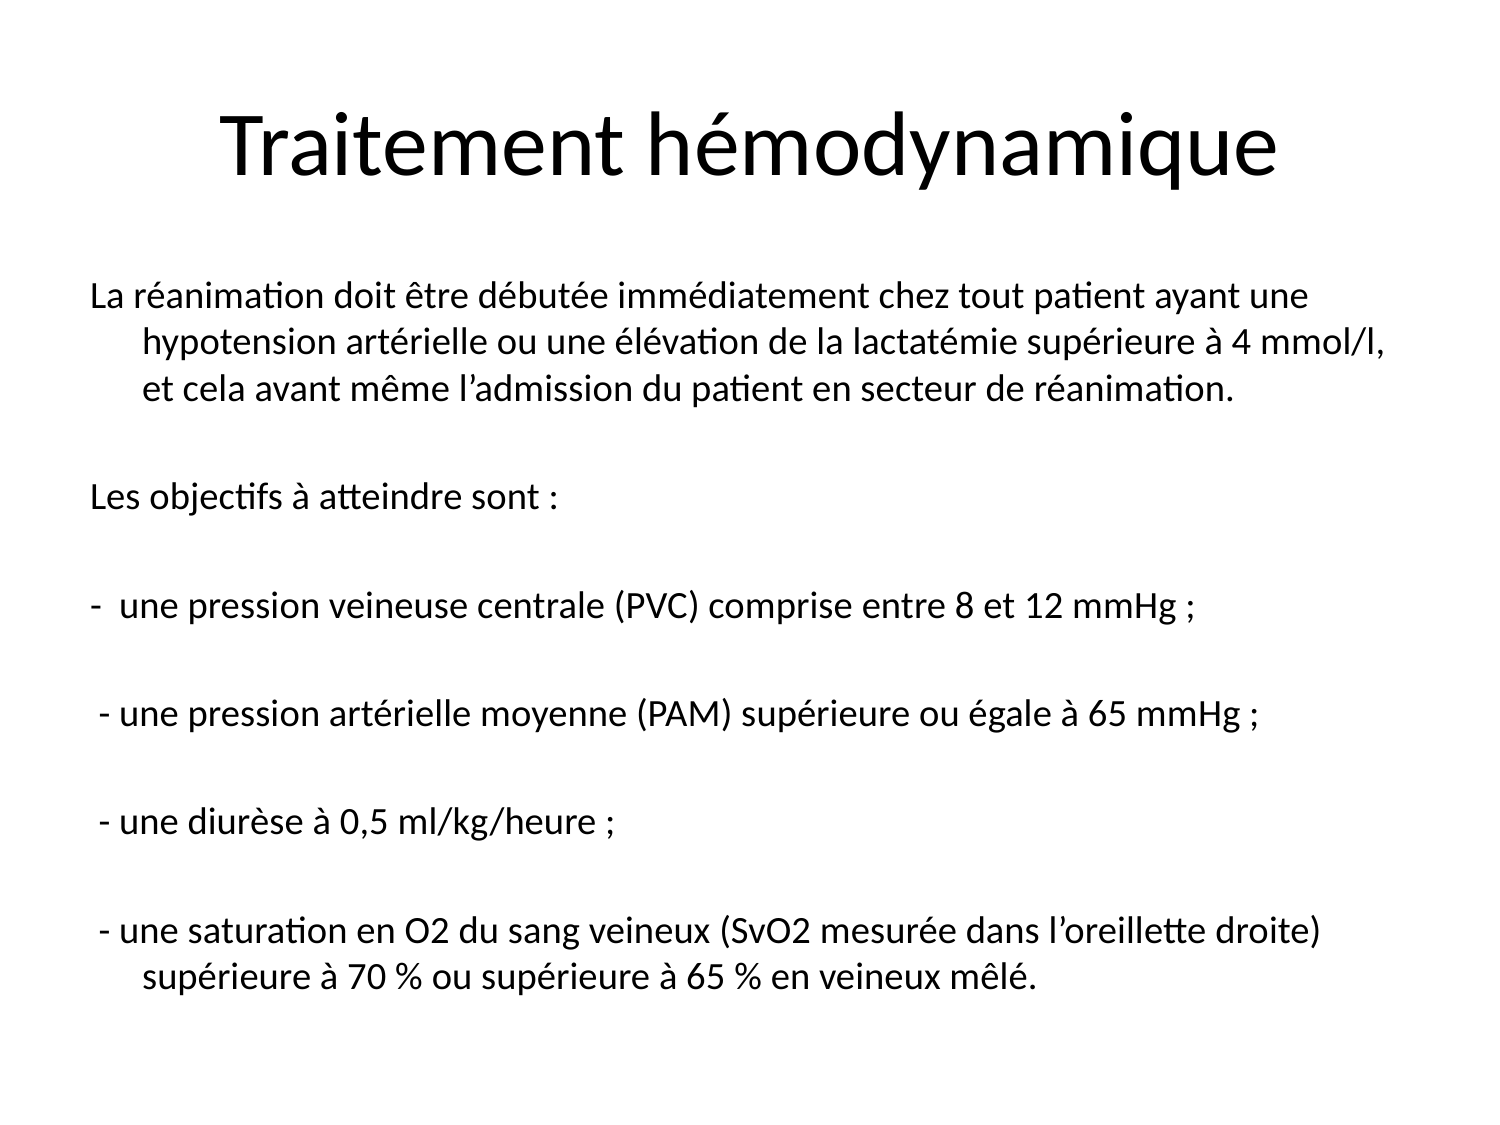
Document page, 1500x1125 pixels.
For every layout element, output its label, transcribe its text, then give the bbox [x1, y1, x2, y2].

title Traitement hémodynamique [75, 45, 1425, 233]
list La réanimation doit être débutée immédiatement chez tout patient ayant une hypotension artérielle ou une élévation de la lactatémie supérieure à 4 mmol/l, et cela avant même l’admission du patient en secteur de réanimation. Les objectifs à atteindre sont : - une pression veineuse centrale (PVC) comprise entre 8 et 12 mmHg ; - une pression artérielle moyenne (PAM) supérieure ou égale à 65 mmHg ; - une diurèse à 0,5 ml/kg/heure ; - une saturation en O2 du sang veineux (SvO2 mesurée dans l’oreillette droite) supérieure à 70 % ou supérieure à 65 % en veineux mêlé. [75, 262, 1425, 1005]
